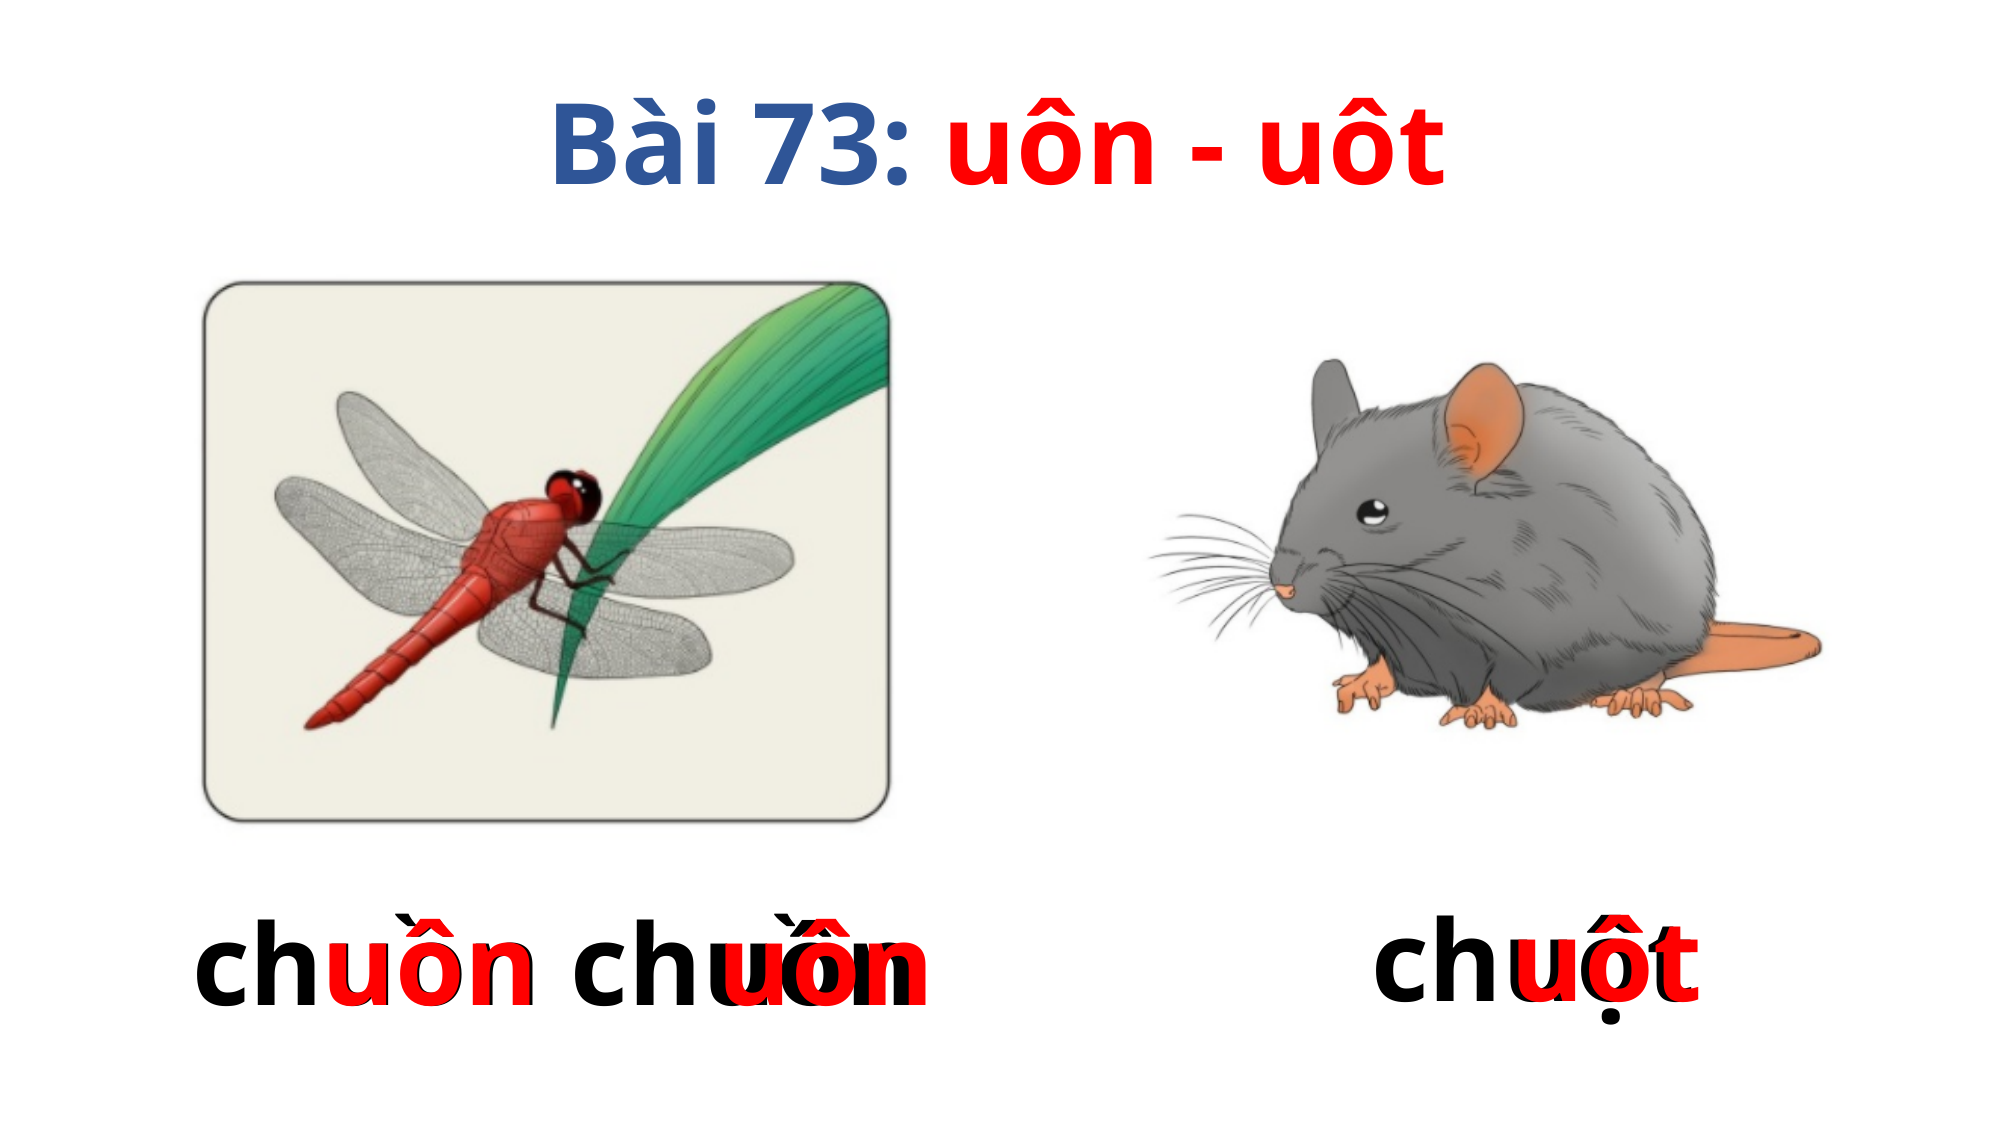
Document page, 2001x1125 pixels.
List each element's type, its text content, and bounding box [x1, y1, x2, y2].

text_box chuột [1356, 881, 1711, 1032]
text_box chuồn chuồn [147, 885, 306, 1036]
text_box chuồn chuồn [555, 885, 702, 1036]
text_box uôn [306, 885, 555, 1036]
picture [178, 260, 906, 857]
text_box uôn [702, 885, 950, 1036]
text_box uôt [1495, 881, 1718, 1031]
text_box Bài 73: uôn - uôt [531, 64, 1521, 215]
picture [1136, 345, 1853, 747]
